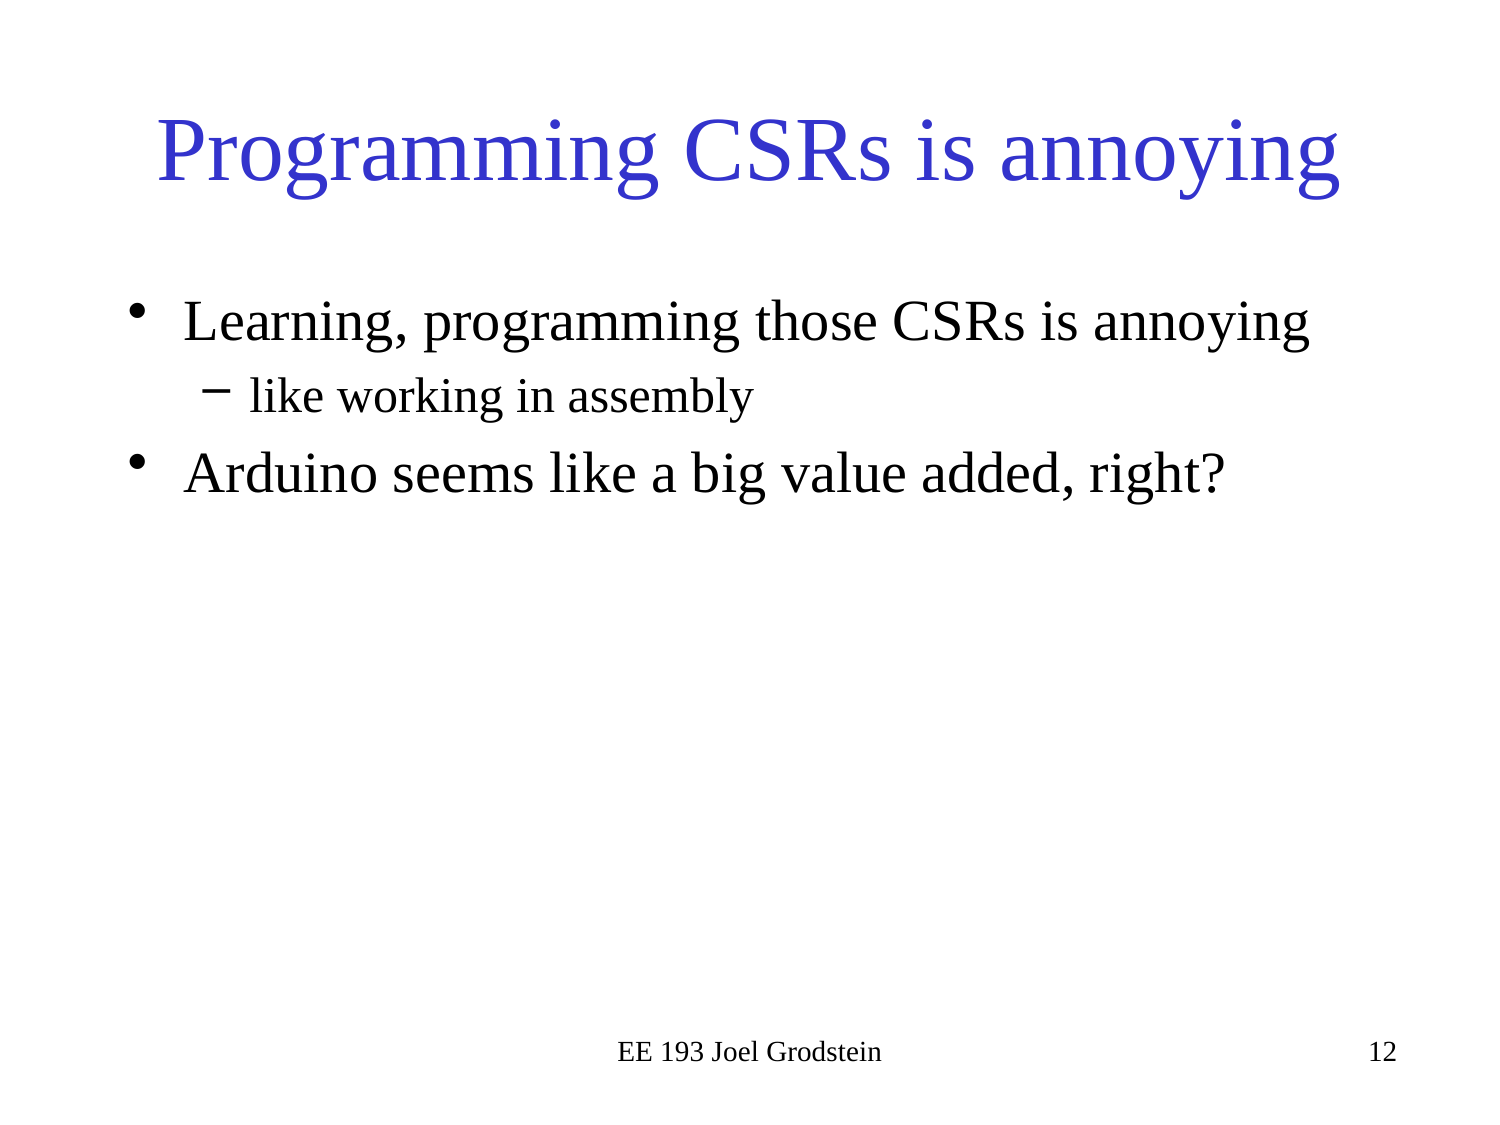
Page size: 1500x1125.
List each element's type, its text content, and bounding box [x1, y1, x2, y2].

list Learning, programming those CSRs is annoying like working in assembly Arduino seems like a big value added, right? [112, 275, 1388, 1000]
footer EE 193 Joel Grodstein [512, 1024, 988, 1101]
title Programming CSRs is annoying [112, 50, 1388, 238]
